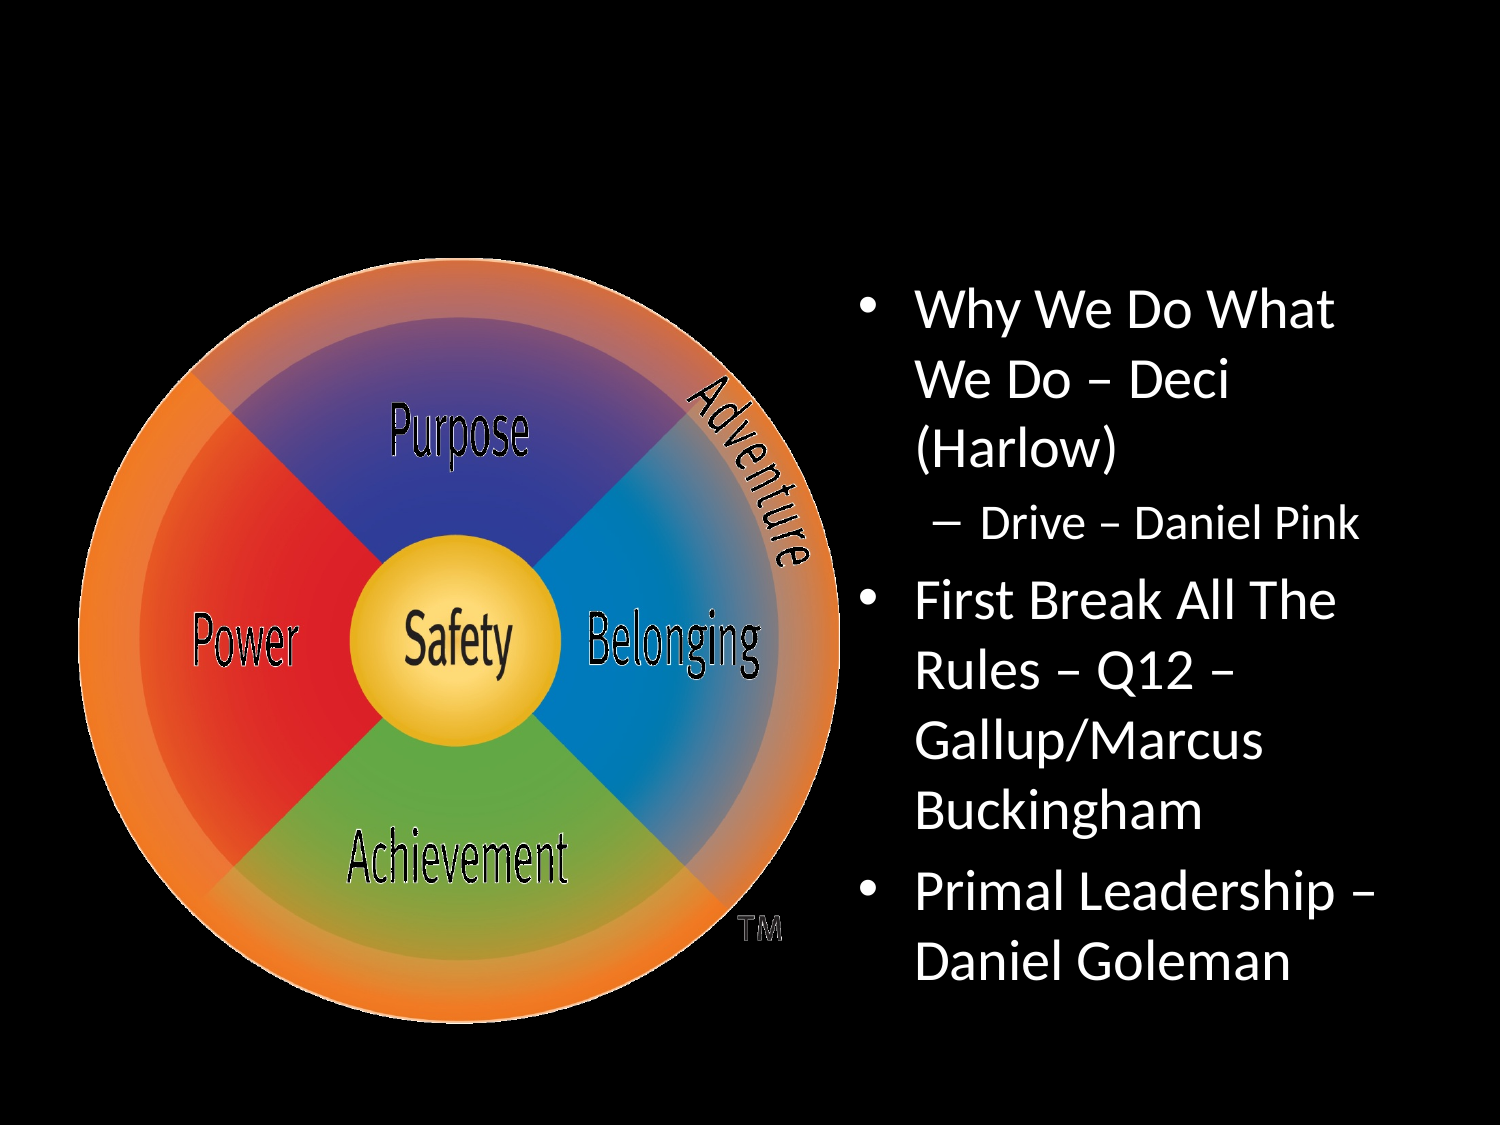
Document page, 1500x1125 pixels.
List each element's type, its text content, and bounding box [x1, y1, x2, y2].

picture [74, 256, 844, 1026]
list Why We Do What We Do – Deci (Harlow) Drive – Daniel Pink First Break All The Rules – Q12 – Gallup/Marcus Buckingham Primal Leadership – Daniel Goleman [847, 262, 1426, 1006]
